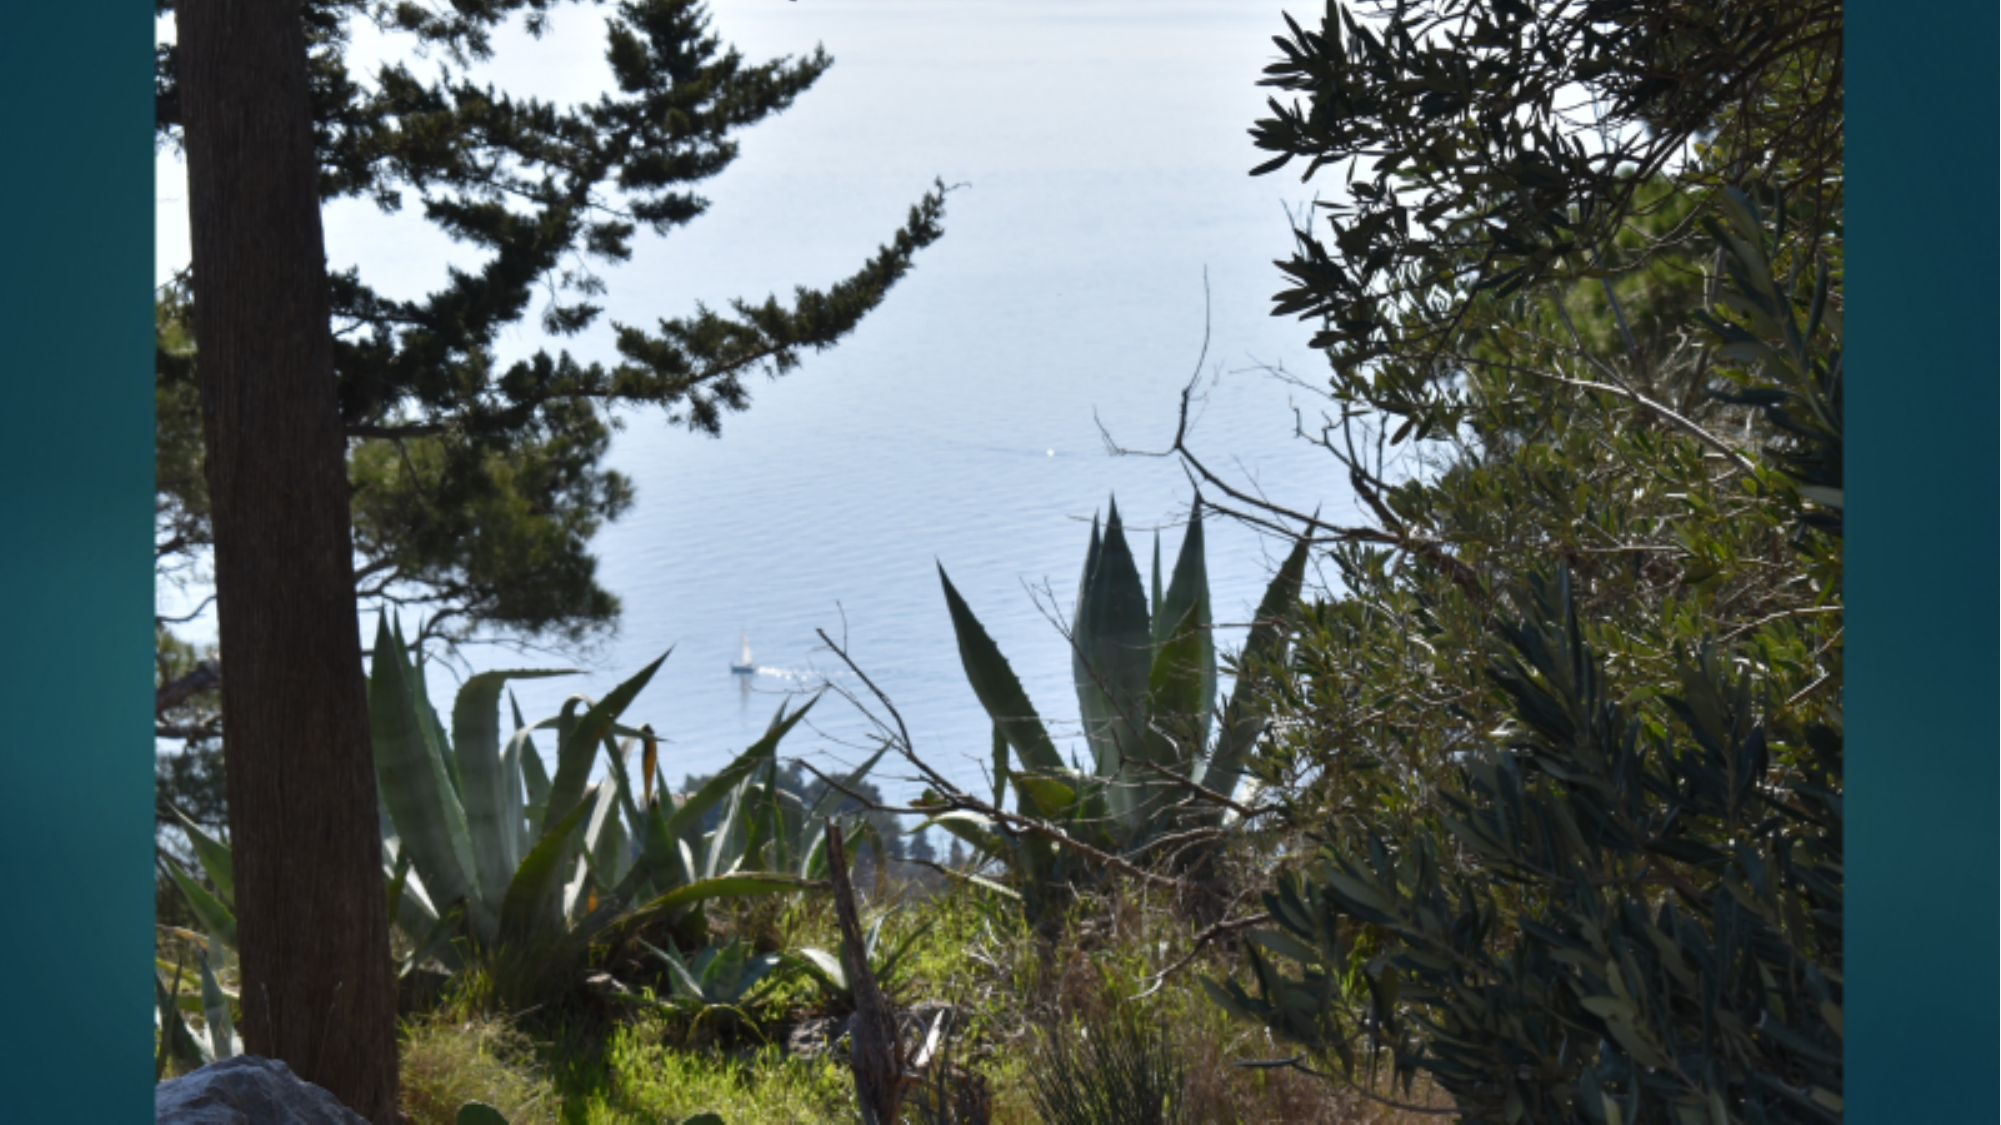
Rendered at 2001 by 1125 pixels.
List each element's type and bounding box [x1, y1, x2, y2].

list [0, 0, 2000, 1125]
